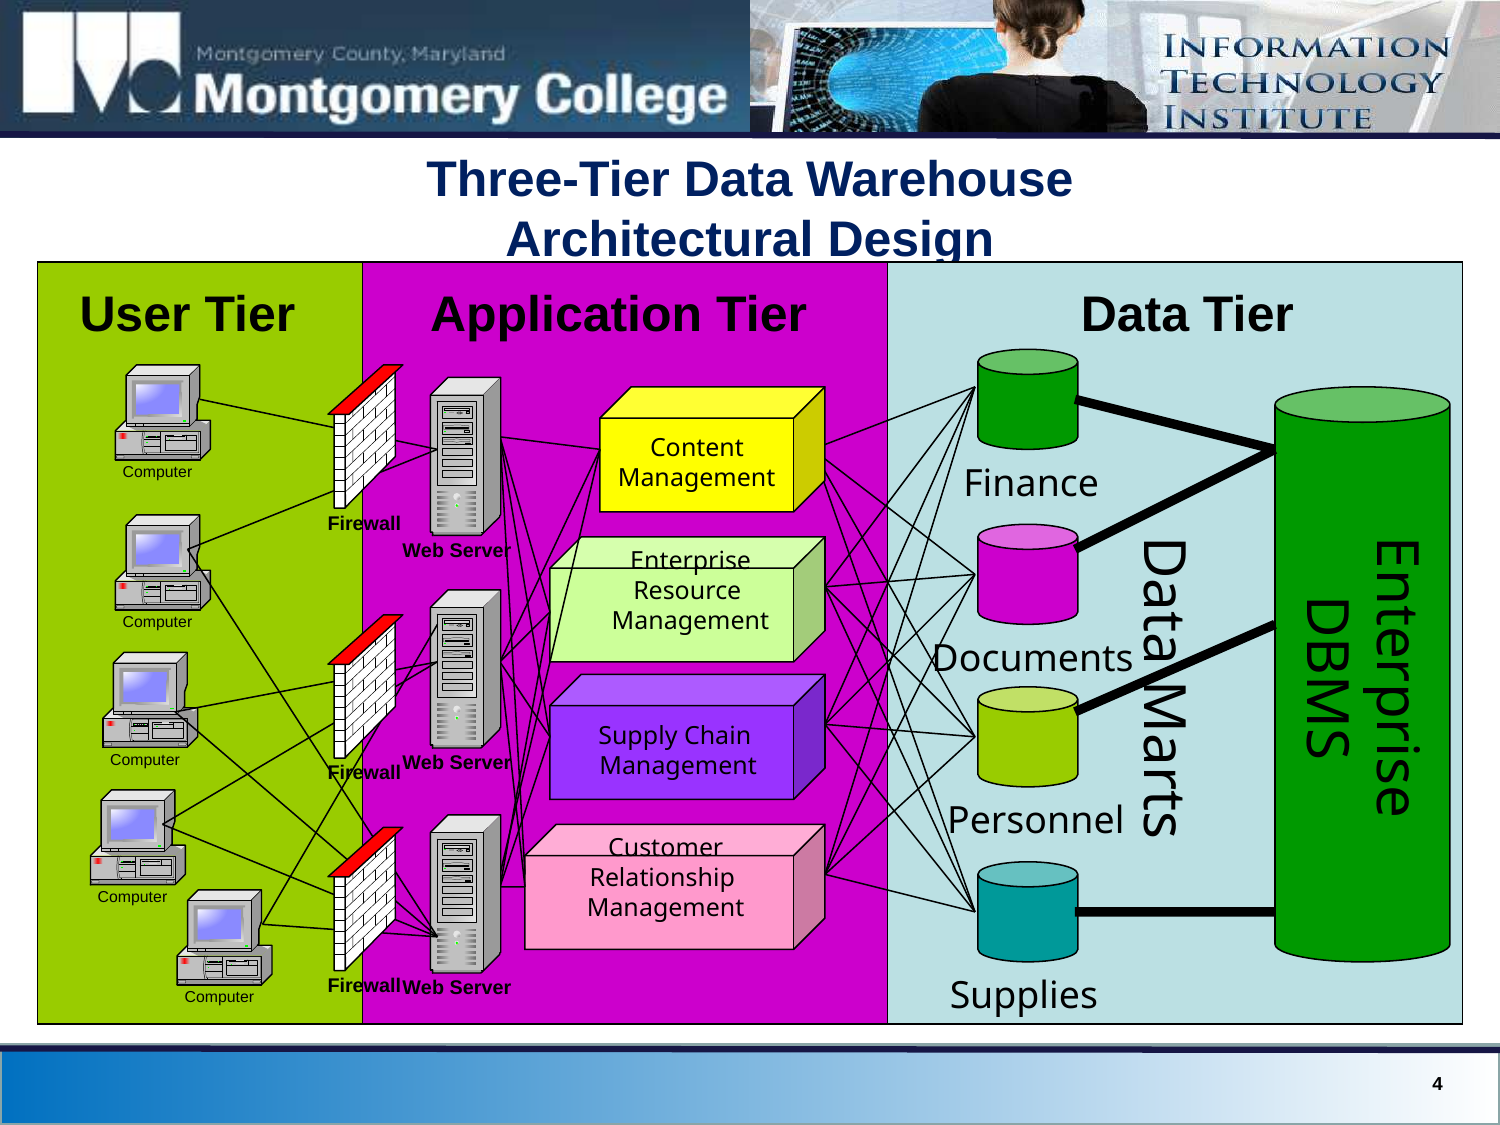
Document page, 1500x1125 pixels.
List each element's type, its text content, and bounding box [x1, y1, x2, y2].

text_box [812, 348, 1110, 445]
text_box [372, 967, 802, 1025]
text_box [162, 374, 315, 1004]
slide_number 4 [1107, 1060, 1458, 1105]
title Three-Tier Data Warehouse Architectural Design [374, 124, 1126, 260]
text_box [523, 386, 826, 436]
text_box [887, 261, 1463, 1025]
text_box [364, 261, 885, 384]
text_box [812, 449, 1108, 1025]
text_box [87, 361, 276, 1011]
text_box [1074, 386, 1451, 963]
picture [0, 0, 1500, 132]
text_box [37, 261, 363, 1025]
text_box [324, 361, 407, 1001]
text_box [415, 374, 515, 1004]
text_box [524, 436, 826, 950]
